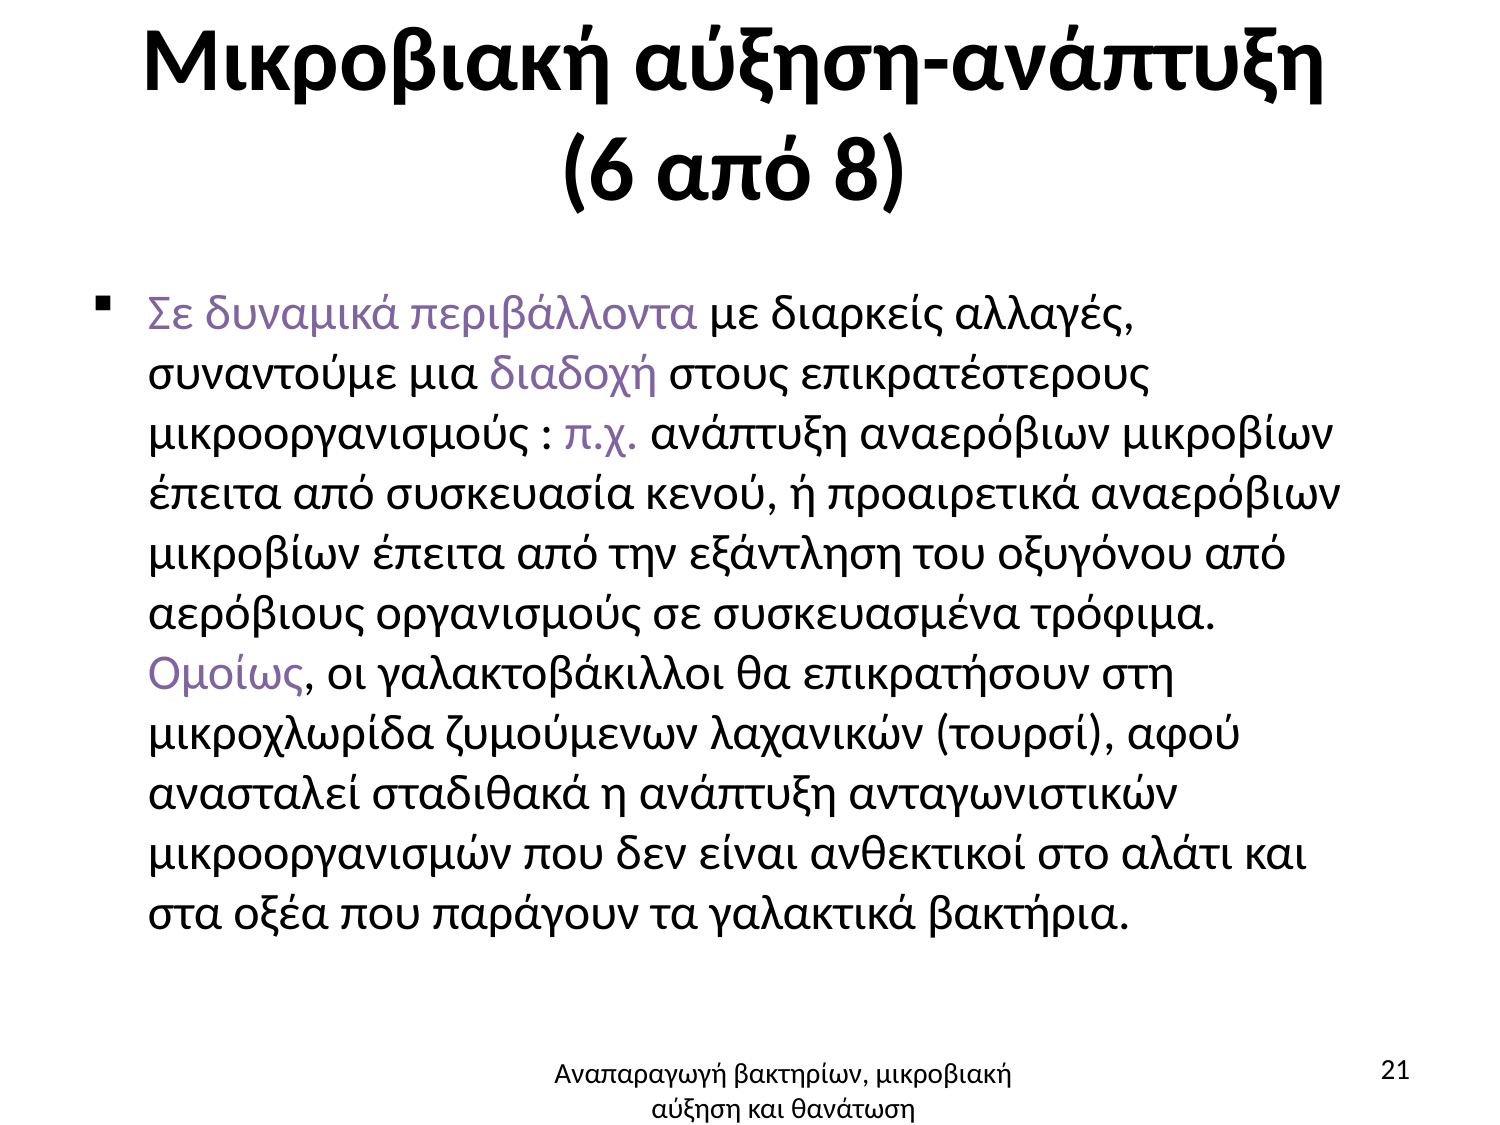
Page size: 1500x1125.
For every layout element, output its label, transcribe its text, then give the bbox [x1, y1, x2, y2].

title Μικροβιακή αύξηση-ανάπτυξη (6 από 8) [64, 0, 1425, 220]
text_box 21 [1074, 1042, 1425, 1103]
text_box Σε δυναμικά περιβάλλοντα με διαρκείς αλλαγές, συναντούμε μια διαδοχή στους επικρατέστερους μικροοργανισμούς : π.χ. ανάπτυξη αναερόβιων μικροβίων έπειτα από συσκευασία κενού, ή προαιρετικά αναερόβιων μικροβίων έπειτα από την εξάντληση του οξυγόνου από αερόβιους οργανισμούς σε συσκευασμένα τρόφιμα. Ομοίως, οι γαλακτοβάκιλλοι θα επικρατήσουν στη μικροχλωρίδα ζυμούμενων λαχανικών (τουρσί), αφού ανασταλεί σταδιθακά η ανάπτυξη ανταγωνιστικών μικροοργανισμών που δεν είναι ανθεκτικοί στο αλάτι και στα οξέα που παράγουν τα γαλακτικά βακτήρια. [76, 243, 1376, 976]
text_box Αναπαραγωγή βακτηρίων, μικροβιακή αύξηση και θανάτωση [521, 1046, 1046, 1125]
